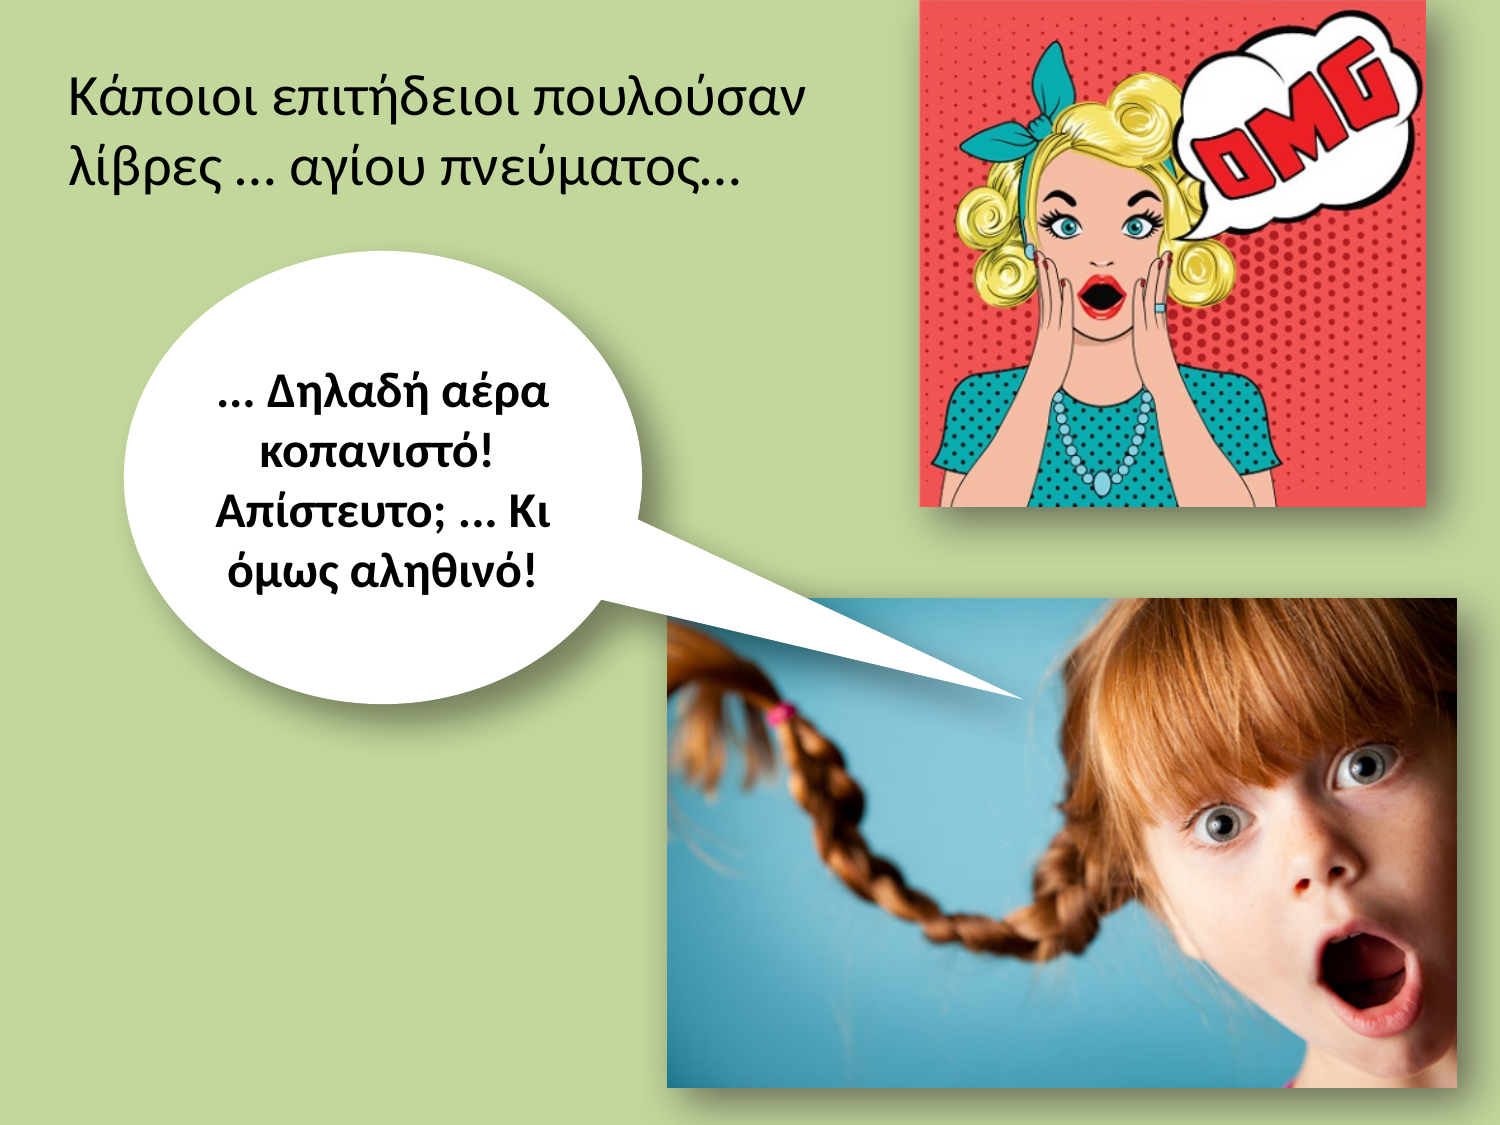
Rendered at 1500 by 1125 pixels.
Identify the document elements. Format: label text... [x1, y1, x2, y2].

list Κάποιοι επιτήδειοι πουλούσαν λίβρες … αγίου πνεύματος… [53, 48, 894, 254]
picture [918, 0, 1426, 507]
picture [667, 598, 1457, 1088]
text_box ... Δηλαδή αέρα κοπανιστό! Απίστευτο; ... Κι όμως αληθινό! [121, 248, 809, 707]
